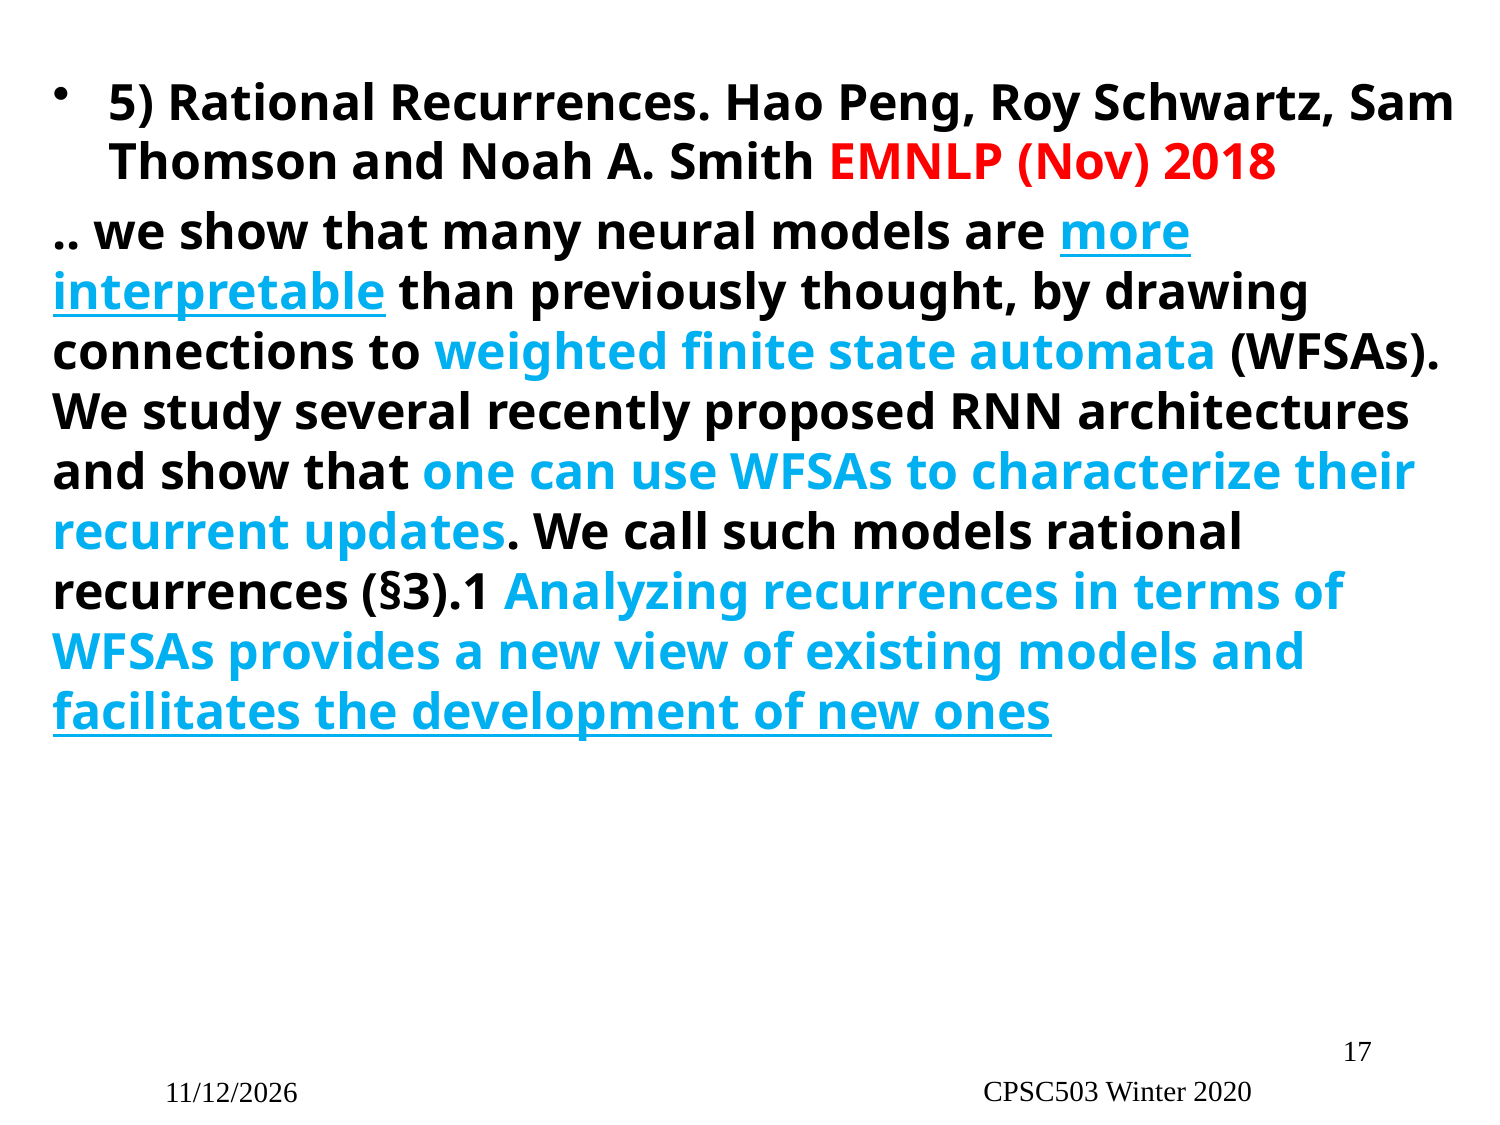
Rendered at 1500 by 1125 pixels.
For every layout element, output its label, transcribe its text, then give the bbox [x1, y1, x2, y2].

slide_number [149, 1065, 463, 1125]
slide_number 17 [1074, 1024, 1388, 1101]
list 5) Rational Recurrences. Hao Peng, Roy Schwartz, Sam Thomson and Noah A. Smith EMNLP (Nov) 2018 .. we show that many neural models are more interpretable than previously thought, by drawing connections to weighted finite state automata (WFSAs). We study several recently proposed RNN architectures and show that one can use WFSAs to characterize their recurrent updates. We call such models rational recurrences (§3).1 Analyzing recurrences in terms of WFSAs provides a new view of existing models and facilitates the development of new ones [37, 62, 1482, 863]
footer CPSC503 Winter 2020 [880, 1064, 1356, 1125]
